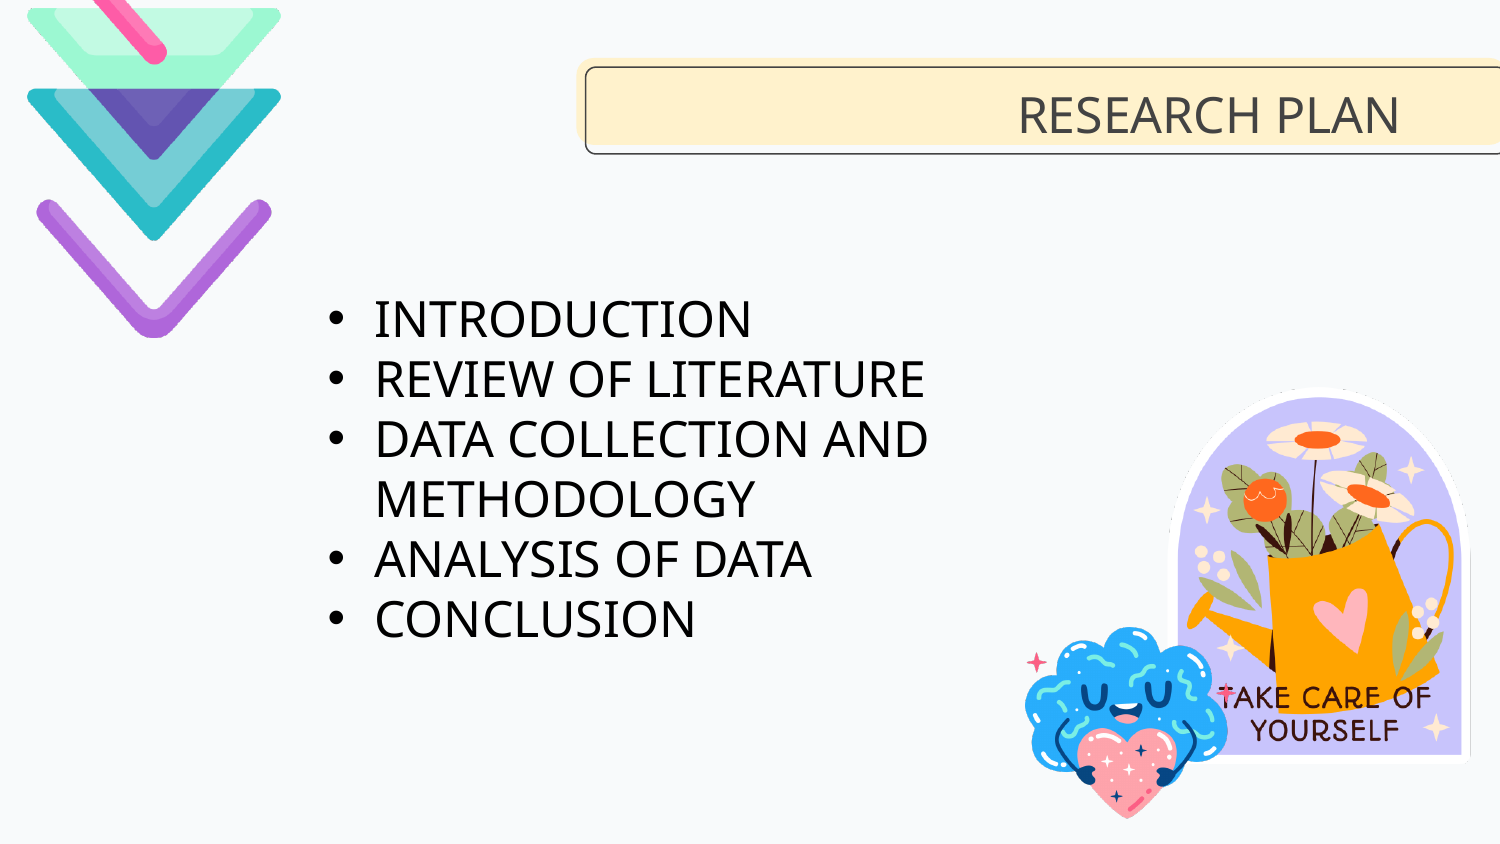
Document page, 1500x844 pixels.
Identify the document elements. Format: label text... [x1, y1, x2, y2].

picture [1024, 386, 1500, 829]
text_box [576, 57, 1500, 155]
text_box INTRODUCTION REVIEW OF LITERATURE DATA COLLECTION AND METHODOLOGY ANALYSIS OF DATA CONCLUSION [312, 280, 951, 655]
picture [0, 0, 338, 338]
